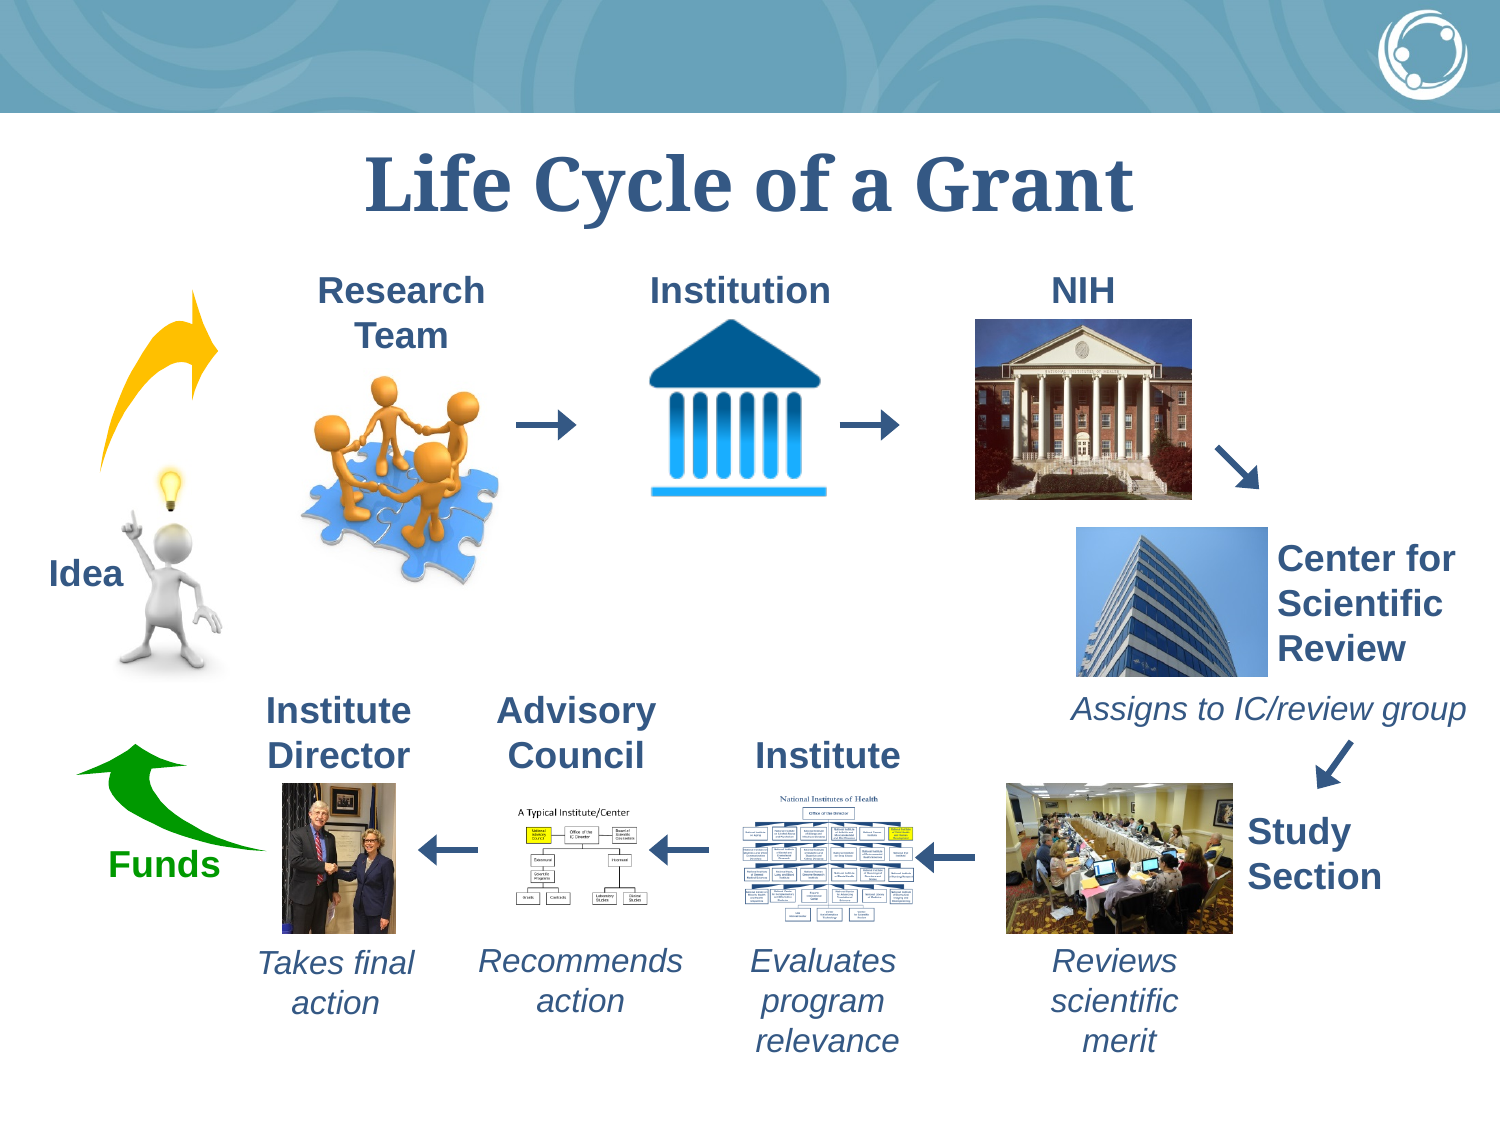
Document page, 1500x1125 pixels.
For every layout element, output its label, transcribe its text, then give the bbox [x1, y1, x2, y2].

text_box Takes final action [242, 933, 429, 1029]
text_box [76, 743, 205, 832]
text_box Institute Director [248, 678, 429, 784]
text_box Advisory Council [477, 678, 675, 784]
text_box Center for Scientific Review [1268, 527, 1488, 677]
picture [288, 368, 515, 594]
picture [731, 782, 926, 933]
picture [0, 0, 1500, 113]
text_box Evaluates program relevance [735, 933, 921, 1067]
picture [1076, 526, 1268, 677]
text_box Recommends action [477, 932, 684, 1027]
text_box NIH [975, 259, 1192, 319]
picture [85, 459, 255, 685]
text_box Idea [26, 541, 85, 602]
text_box Reviews scientific merit [1006, 934, 1233, 1067]
text_box [243, 846, 267, 852]
text_box Institute [730, 723, 925, 784]
text_box Study Section [1233, 784, 1400, 934]
text_box Assigns to IC/review group [1035, 679, 1468, 734]
title Life Cycle of a Grant [103, 112, 1397, 263]
picture [476, 783, 671, 934]
text_box [101, 289, 219, 459]
picture [618, 295, 844, 521]
text_box Institution [618, 259, 863, 319]
text_box Funds [85, 832, 243, 893]
picture [282, 783, 396, 934]
picture [1006, 783, 1233, 934]
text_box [1317, 741, 1352, 790]
text_box Research Team [279, 259, 524, 364]
picture [974, 319, 1192, 500]
